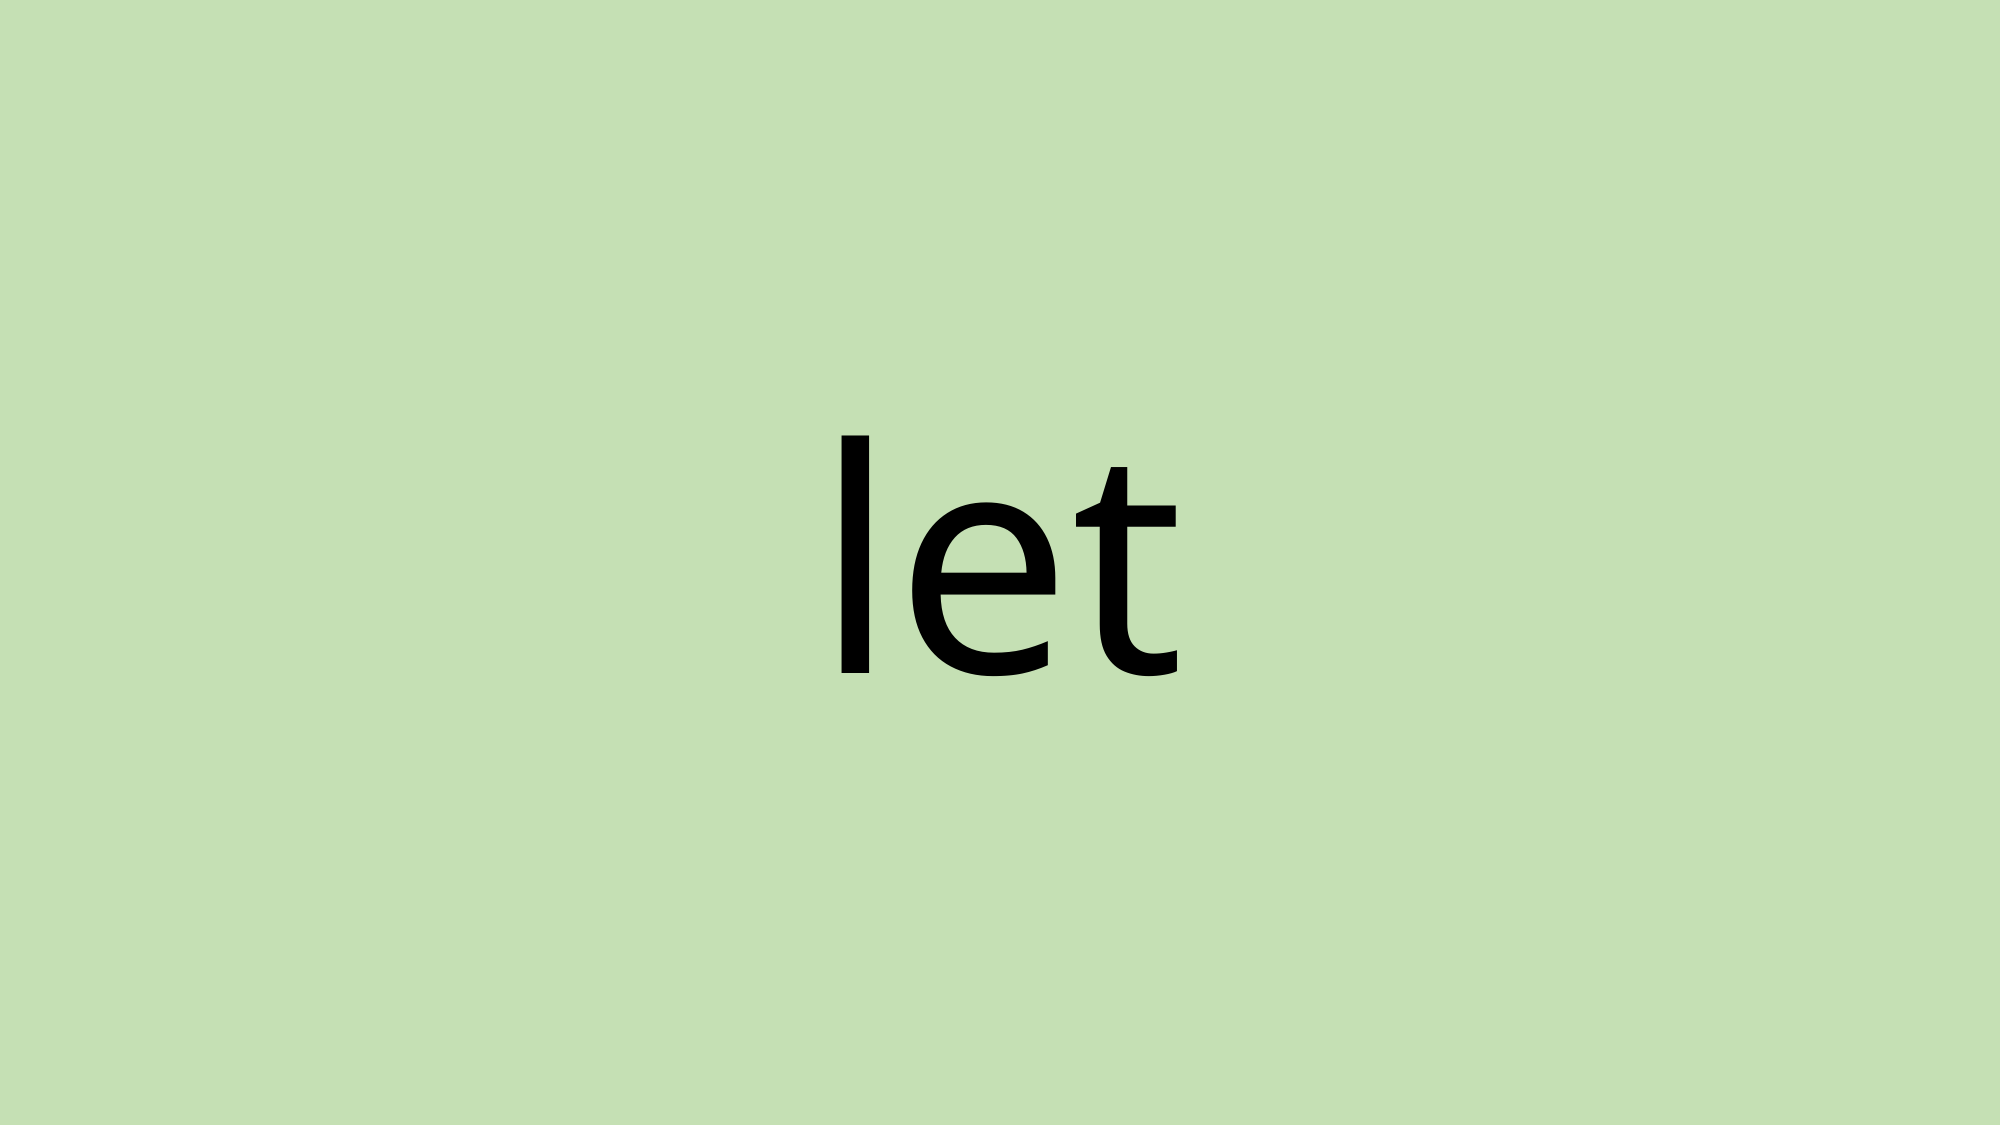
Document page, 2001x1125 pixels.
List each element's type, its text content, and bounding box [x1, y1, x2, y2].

text_box let [405, 354, 1594, 744]
